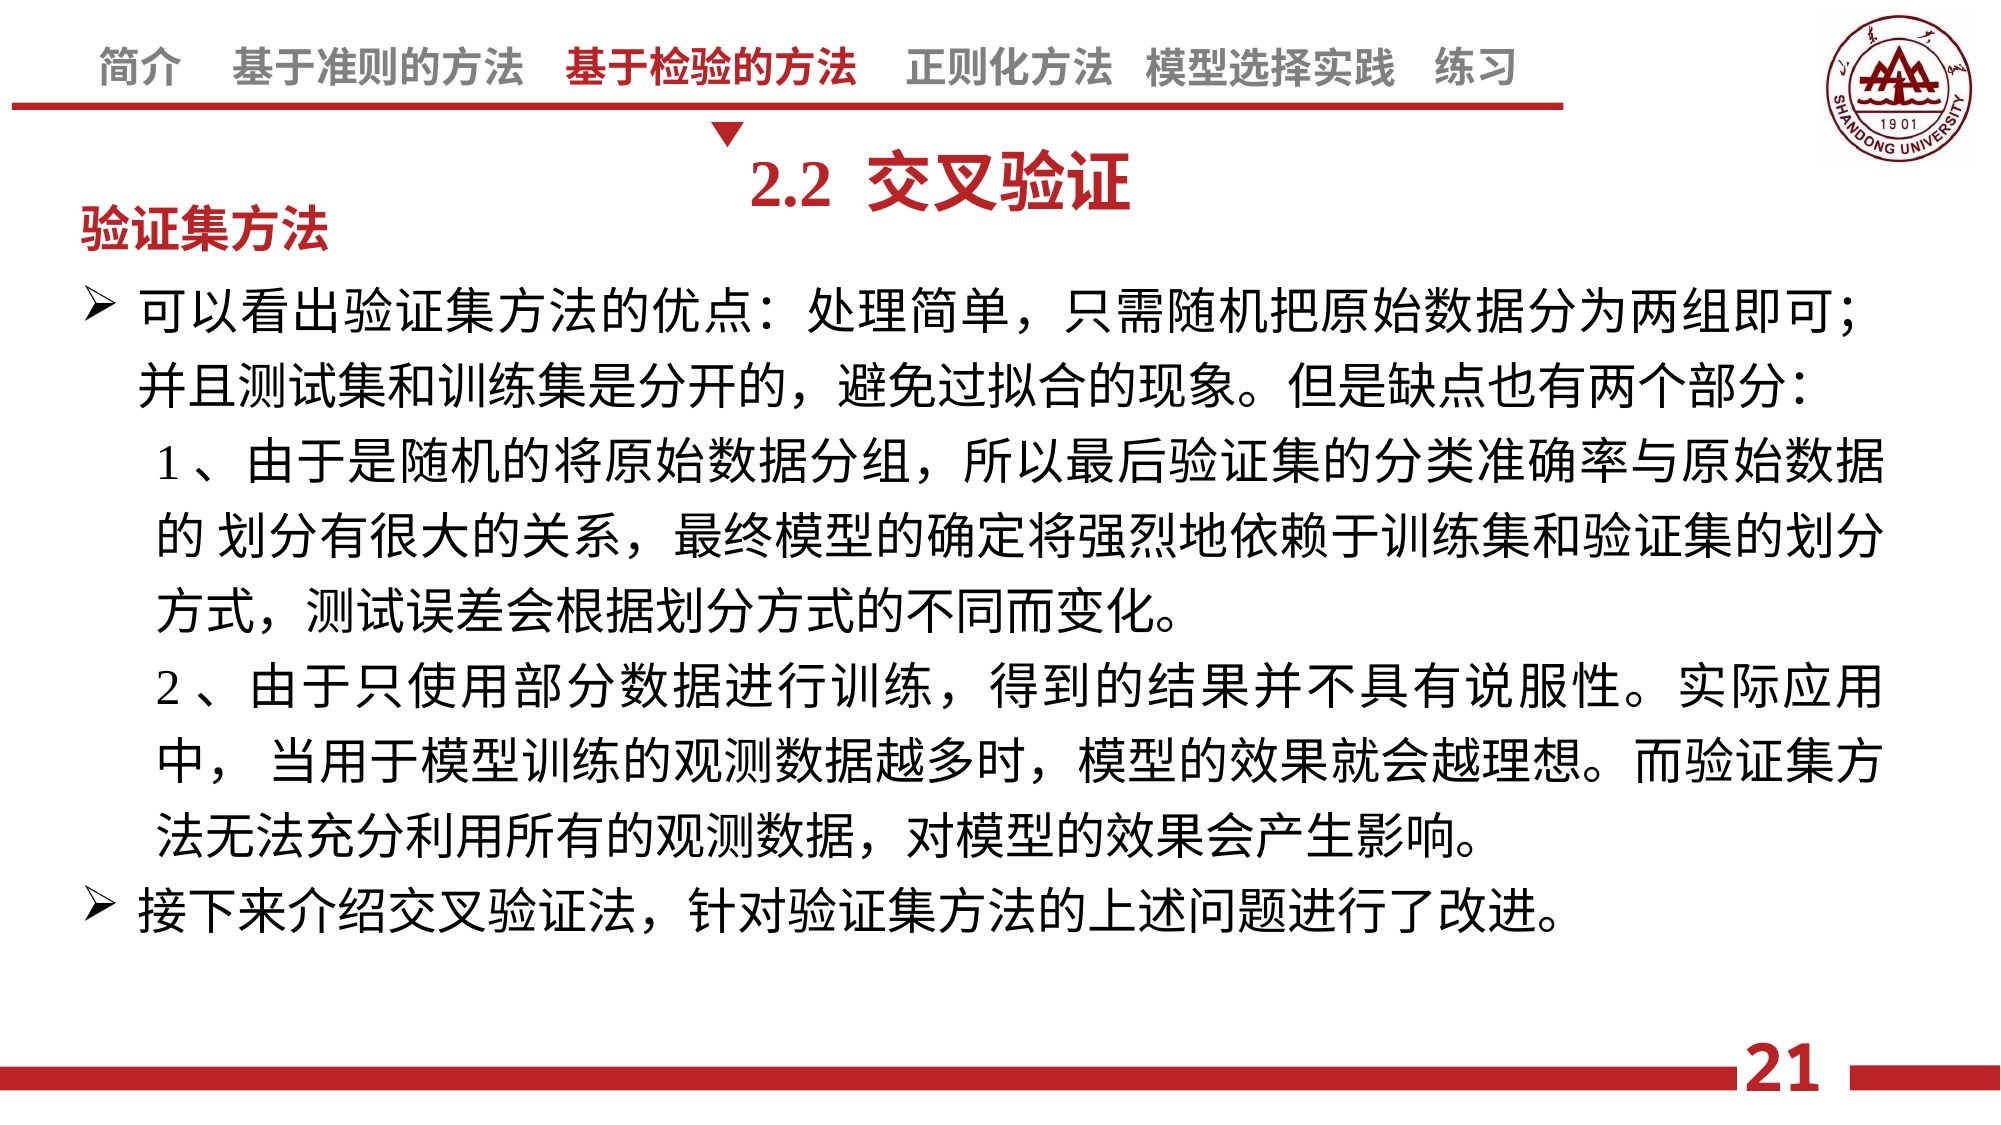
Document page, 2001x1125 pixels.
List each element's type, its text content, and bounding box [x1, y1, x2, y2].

text_box 验证集方法 [65, 190, 1069, 265]
text_box 2.2 交叉验证 [722, 132, 1278, 227]
picture [1820, 9, 1977, 167]
text_box 可以看出验证集方法的优点：处理简单，只需随机把原始数据分为两组即可；并且测试集和训练集是分开的，避免过拟合的现象。但是缺点也有两个部分： 1、由于是随机的将原始数据分组，所以最后验证集的分类准确率与原始数据的 划分有很大的关系，最终模型的确定将强烈地依赖于训练集和验证集的划分方式，测试误差会根据划分方式的不同而变化。 2、由于只使用部分数据进行训练，得到的结果并不具有说服性。实际应用中， 当用于模型训练的观测数据越多时，模型的效果就会越理想。而验证集方法无法充分利用所有的观测数据，对模型的效果会产生影响。 接下来介绍交叉验证法，针对验证集方法的上述问题进行了改进。 [65, 257, 1901, 948]
